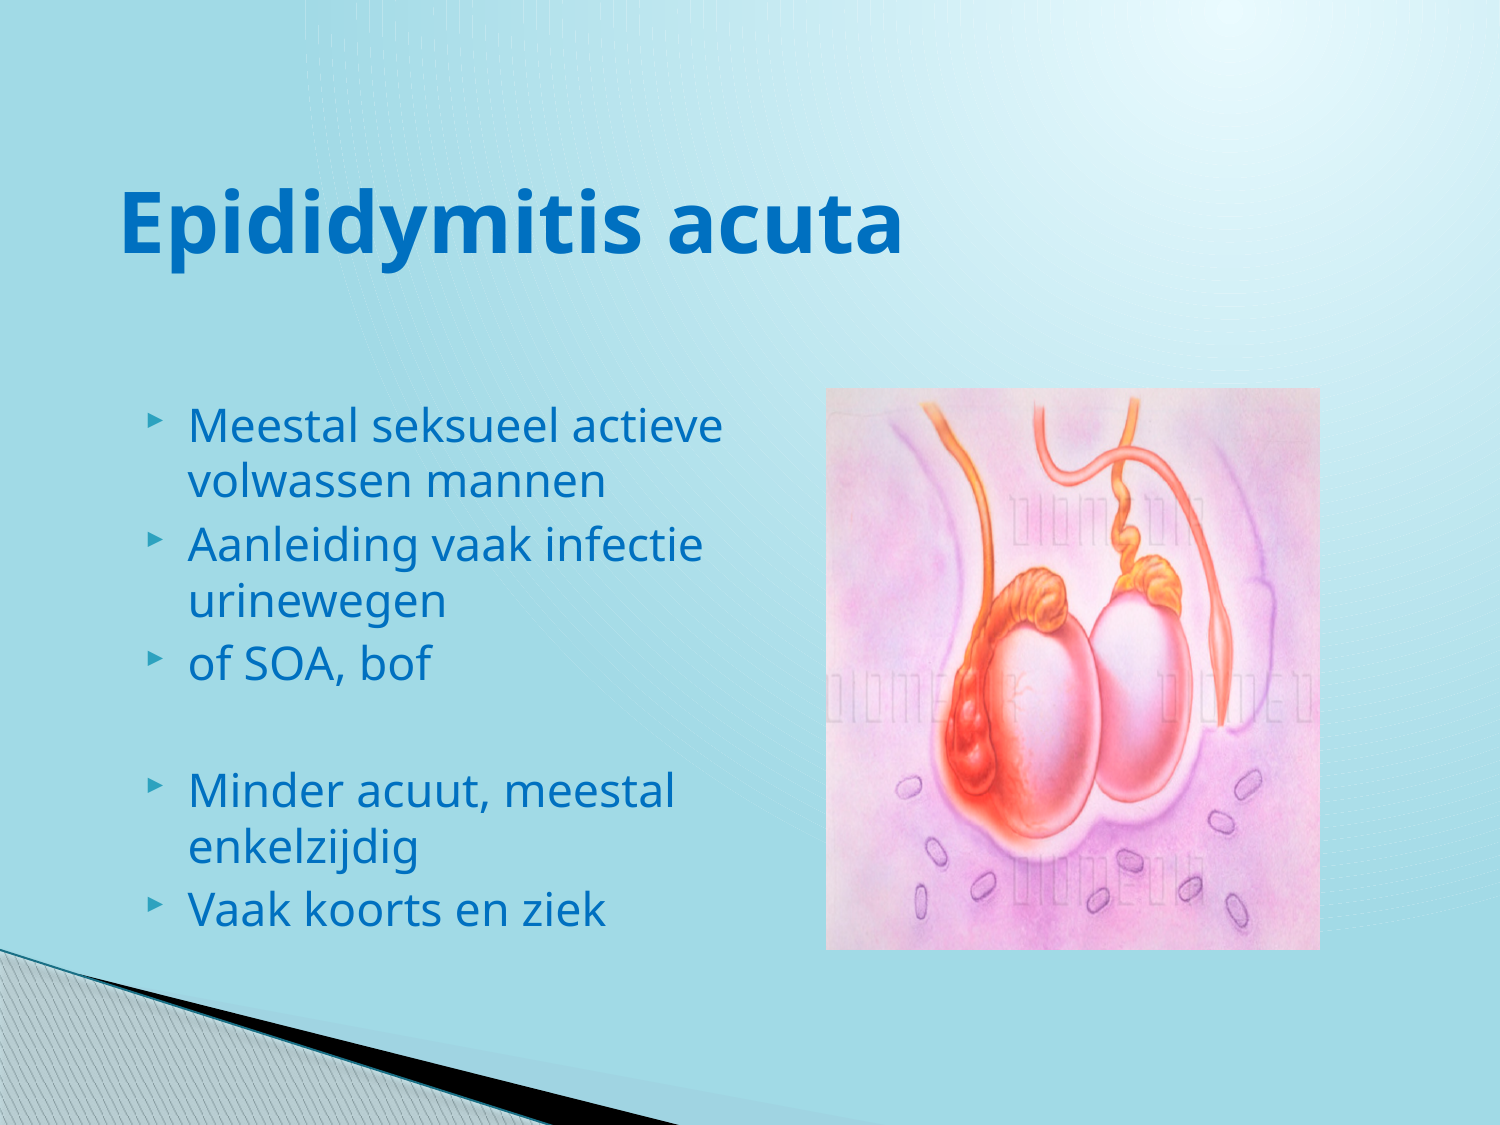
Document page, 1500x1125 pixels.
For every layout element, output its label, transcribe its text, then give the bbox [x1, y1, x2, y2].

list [826, 387, 1321, 951]
list Meestal seksueel actieve volwassen mannen Aanleiding vaak infectie urinewegen of SOA, bof Minder acuut, meestal enkelzijdig Vaak koorts en ziek [112, 388, 741, 950]
title Epididymitis acuta [103, 88, 1379, 351]
